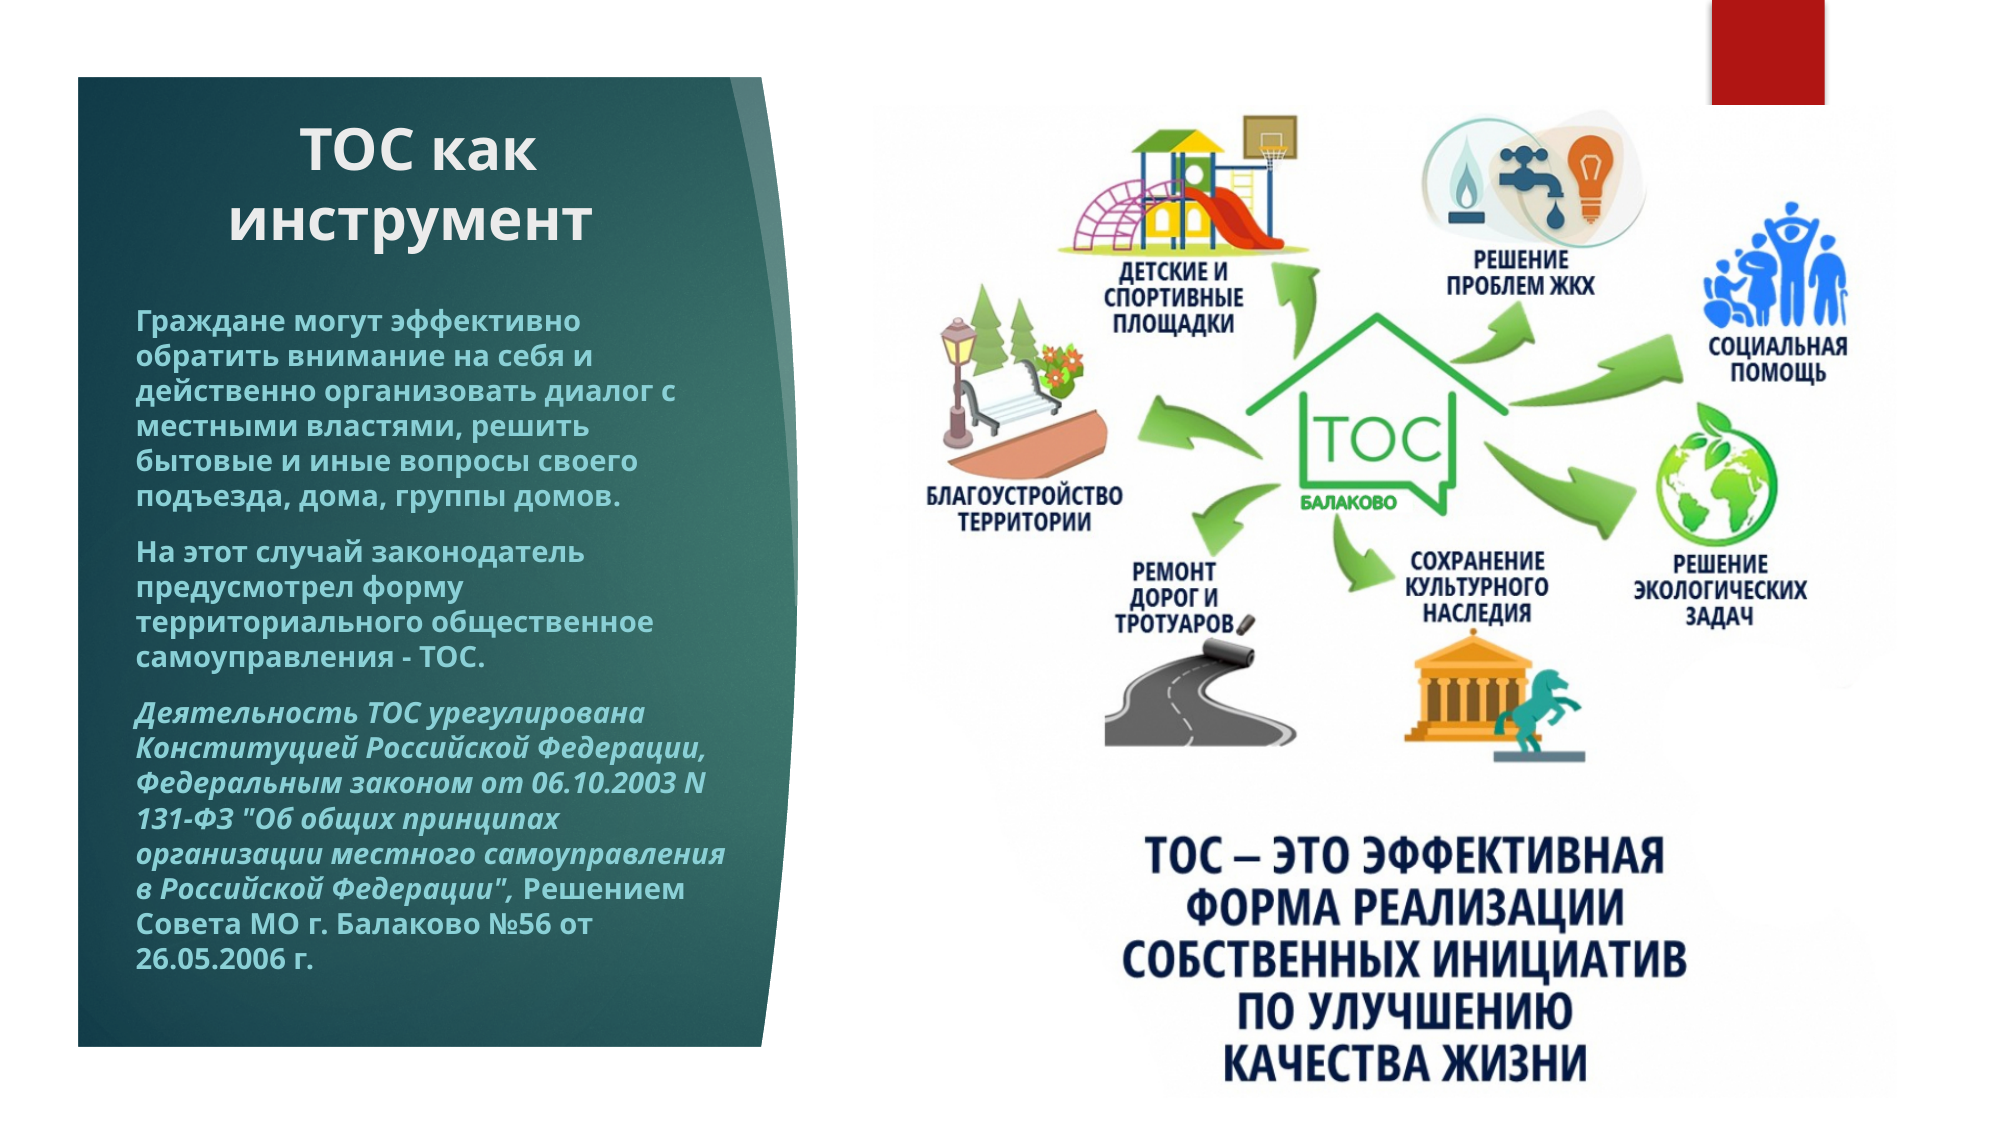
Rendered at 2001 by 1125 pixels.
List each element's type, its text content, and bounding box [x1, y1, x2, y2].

list Граждане могут эффективно обратить внимание на себя и действенно организовать диалог с местными властями, решить бытовые и иные вопросы своего подъезда, дома, группы домов. На этот случай законодатель предусмотрел форму территориального общественное самоуправления - ТОС. Деятельность ТОС урегулирована Конституцией Российской Федерации, Федеральным законом от 06.10.2003 N 131-ФЗ "Об общих принципах организации местного самоуправления в Российской Федерации", Решением Совета МО г. Балаково №56 от 26.05.2006 г. [120, 294, 745, 1013]
title ТОС как инструмент [189, 105, 648, 260]
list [872, 105, 1897, 1098]
